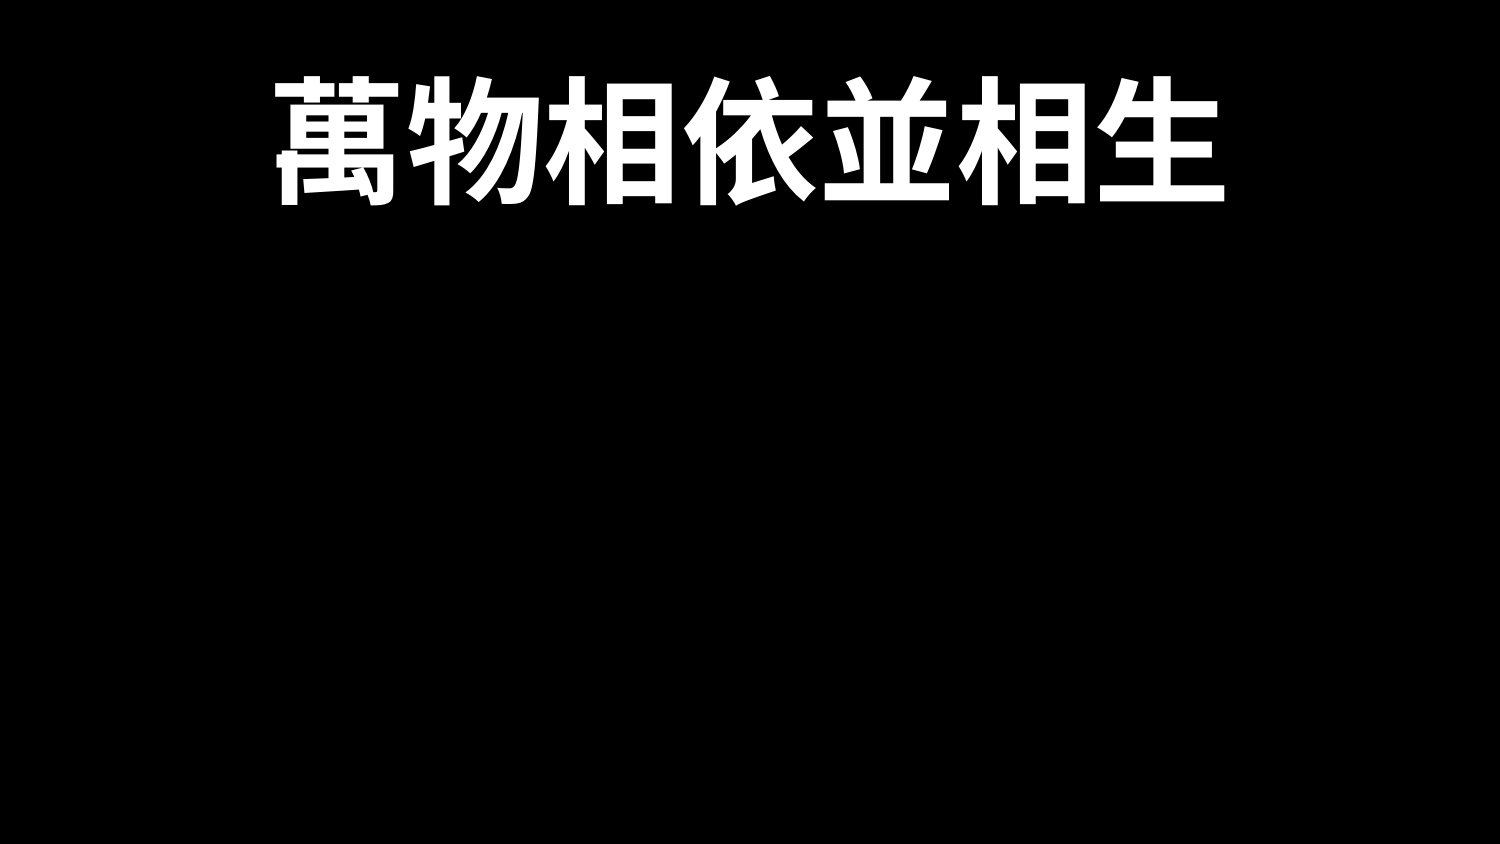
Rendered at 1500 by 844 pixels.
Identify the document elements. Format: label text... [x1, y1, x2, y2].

title 萬物相依並相生 [75, 68, 1425, 210]
